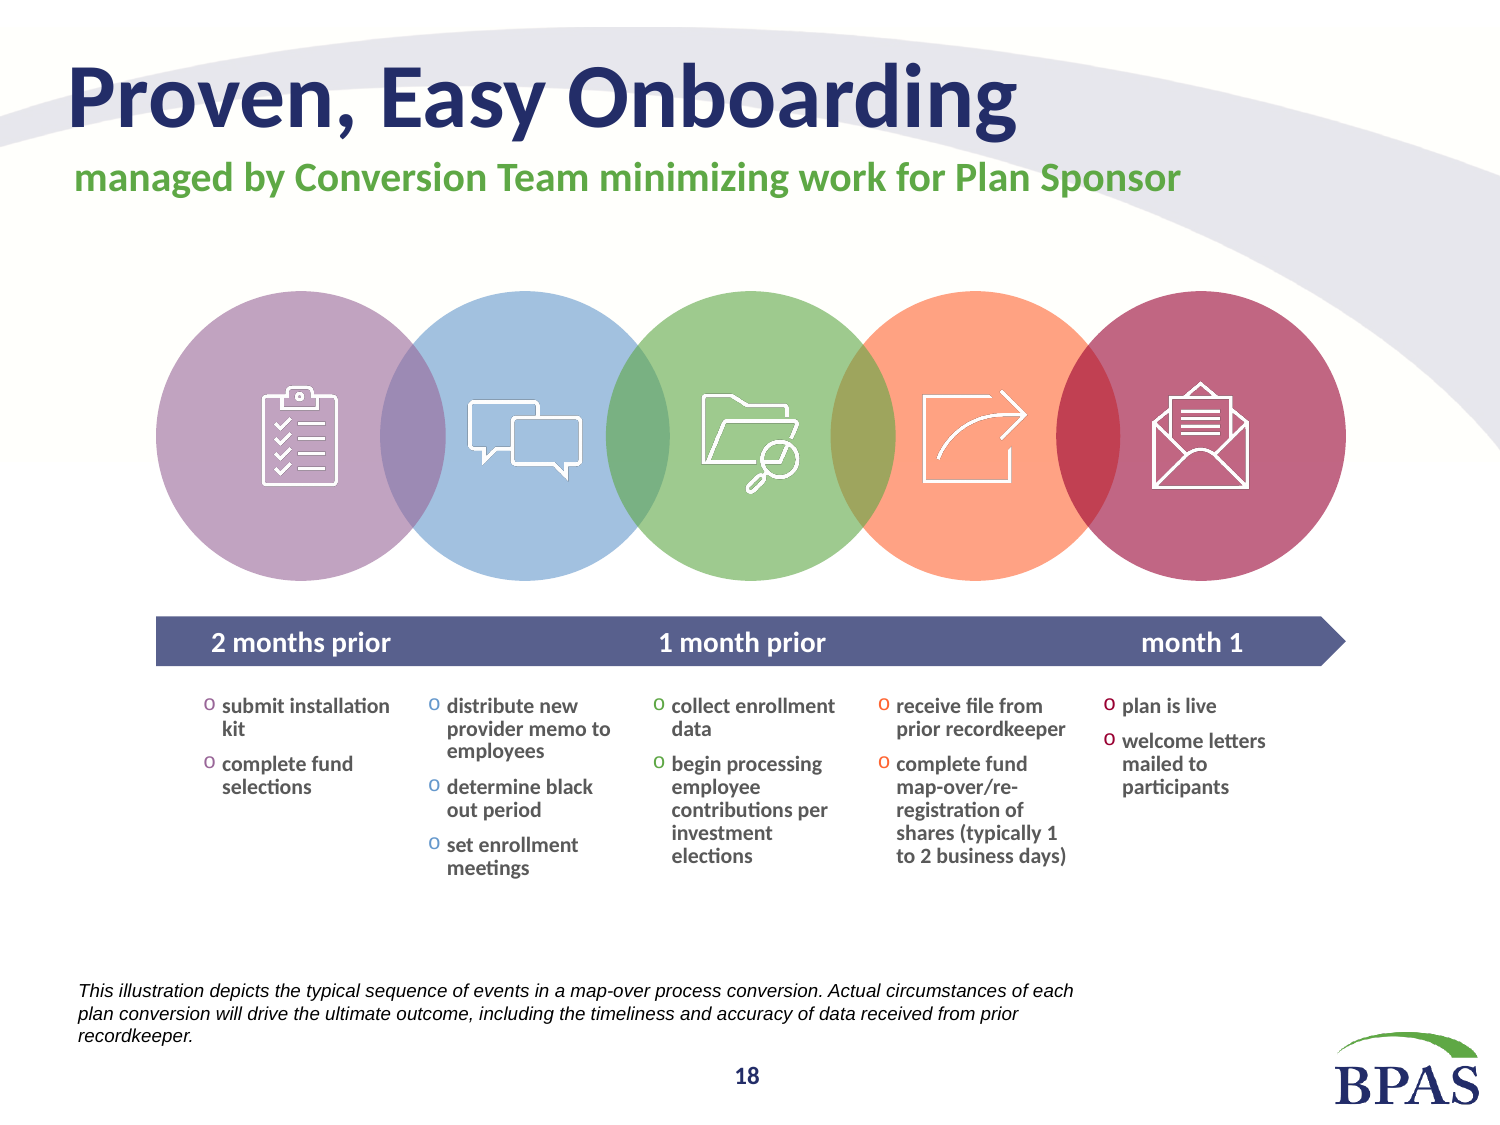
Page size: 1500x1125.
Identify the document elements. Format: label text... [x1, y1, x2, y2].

text_box plan is live welcome letters mailed to participants [1103, 694, 1299, 799]
text_box submit installation kit complete fund selections [203, 694, 399, 799]
picture [1140, 375, 1261, 497]
text_box [1054, 289, 1349, 583]
picture [1331, 1029, 1482, 1107]
picture [681, 369, 818, 506]
text_box distribute new provider memo to employees determine black out period set enrollment meetings [427, 694, 623, 881]
text_box [863, 289, 1088, 583]
text_box [413, 289, 638, 583]
text_box collect enrollment data begin processing employee contributions per investment elections [652, 694, 848, 868]
picture [914, 375, 1035, 497]
title Proven, Easy Onboarding [53, 28, 1427, 177]
text_box This illustration depicts the typical sequence of events in a map-over process conversion. Actual circumstances of each plan conversion will drive the ultimate outcome, including the timeliness and accuracy of data received from prior recordkeeper. [63, 971, 1127, 1054]
text_box [603, 289, 898, 583]
picture [457, 372, 594, 508]
picture [239, 375, 360, 497]
slide_number 18 [572, 1054, 923, 1105]
text_box managed by Conversion Team minimizing work for Plan Sponsor [73, 149, 1500, 205]
text_box 2 months prior 1 month prior month 1 [156, 616, 1346, 667]
text_box receive file from prior recordkeeper complete fund map-over/re-registration of shares (typically 1 to 2 business days) [877, 694, 1073, 868]
text_box [153, 289, 448, 583]
